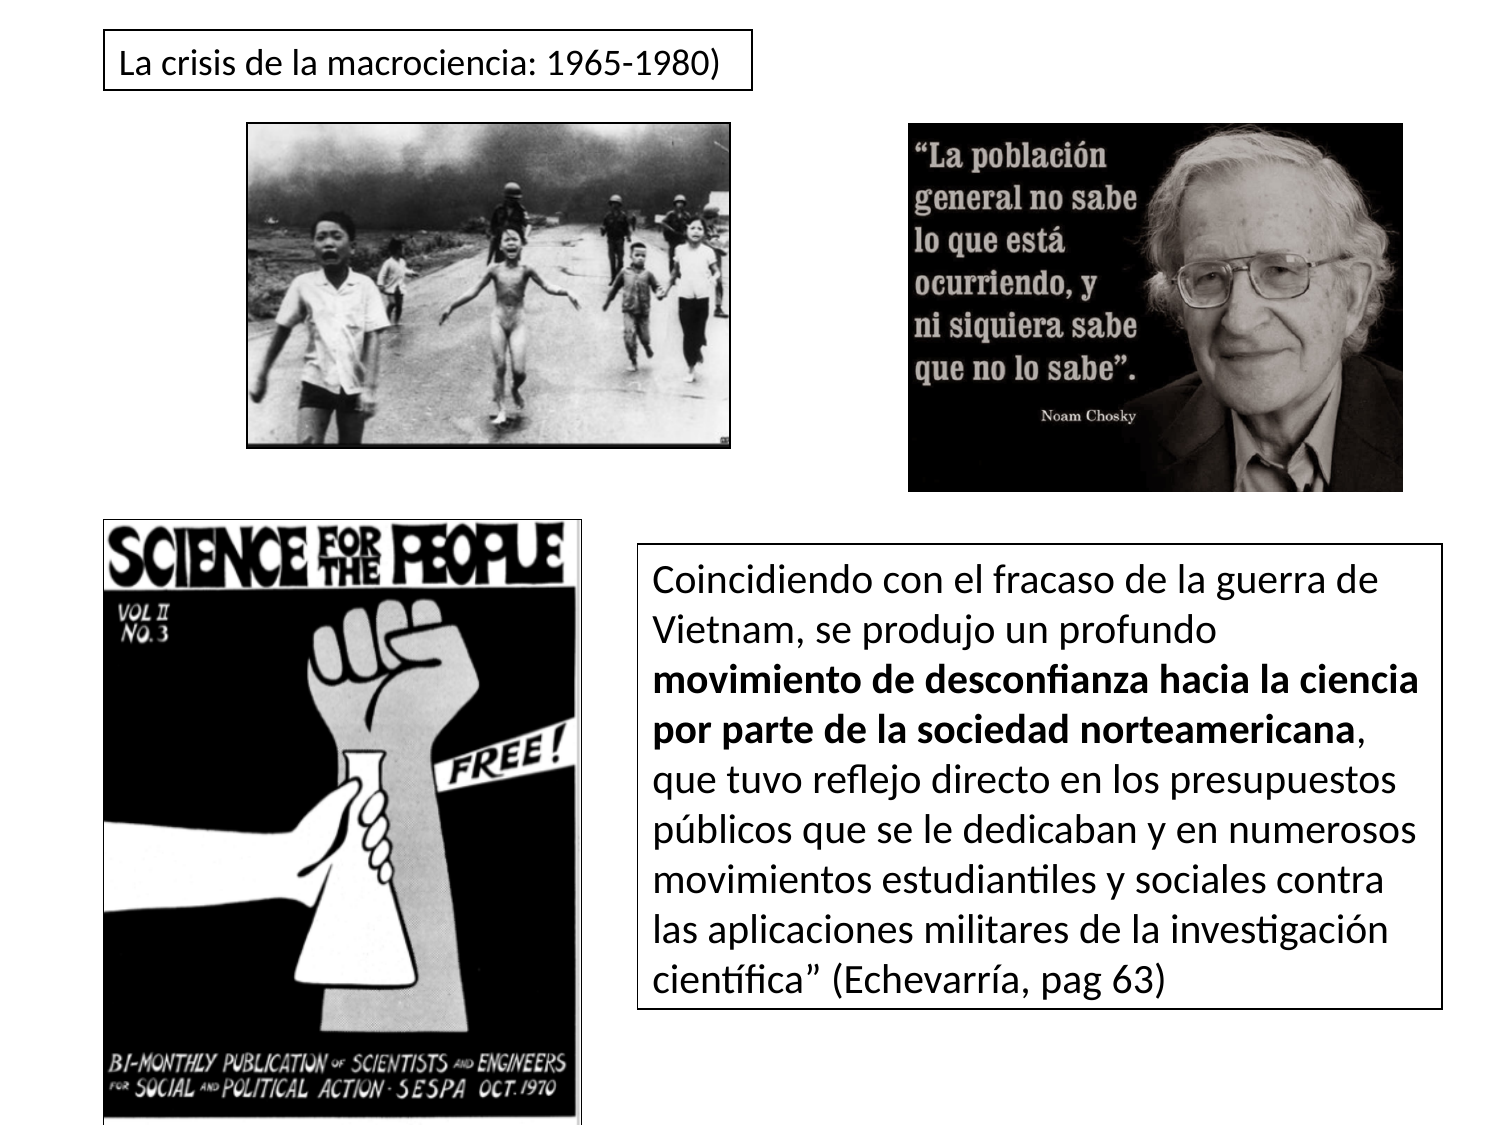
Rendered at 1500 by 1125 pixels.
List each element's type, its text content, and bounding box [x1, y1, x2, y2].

text_box La crisis de la macrociencia: 1965-1980) [104, 30, 753, 90]
picture [908, 123, 1404, 492]
picture [103, 519, 582, 1125]
text_box Coincidiendo con el fracaso de la guerra de Vietnam, se produjo un profundo movimiento de desconfianza hacia la ciencia por parte de la sociedad norteamericana, que tuvo reflejo directo en los presupuestos públicos que se le dedicaban y en numerosos movimientos estudiantiles y sociales contra las aplicaciones militares de la investigación científica” (Echevarría, pag 63) [637, 544, 1443, 1009]
picture [247, 123, 730, 448]
